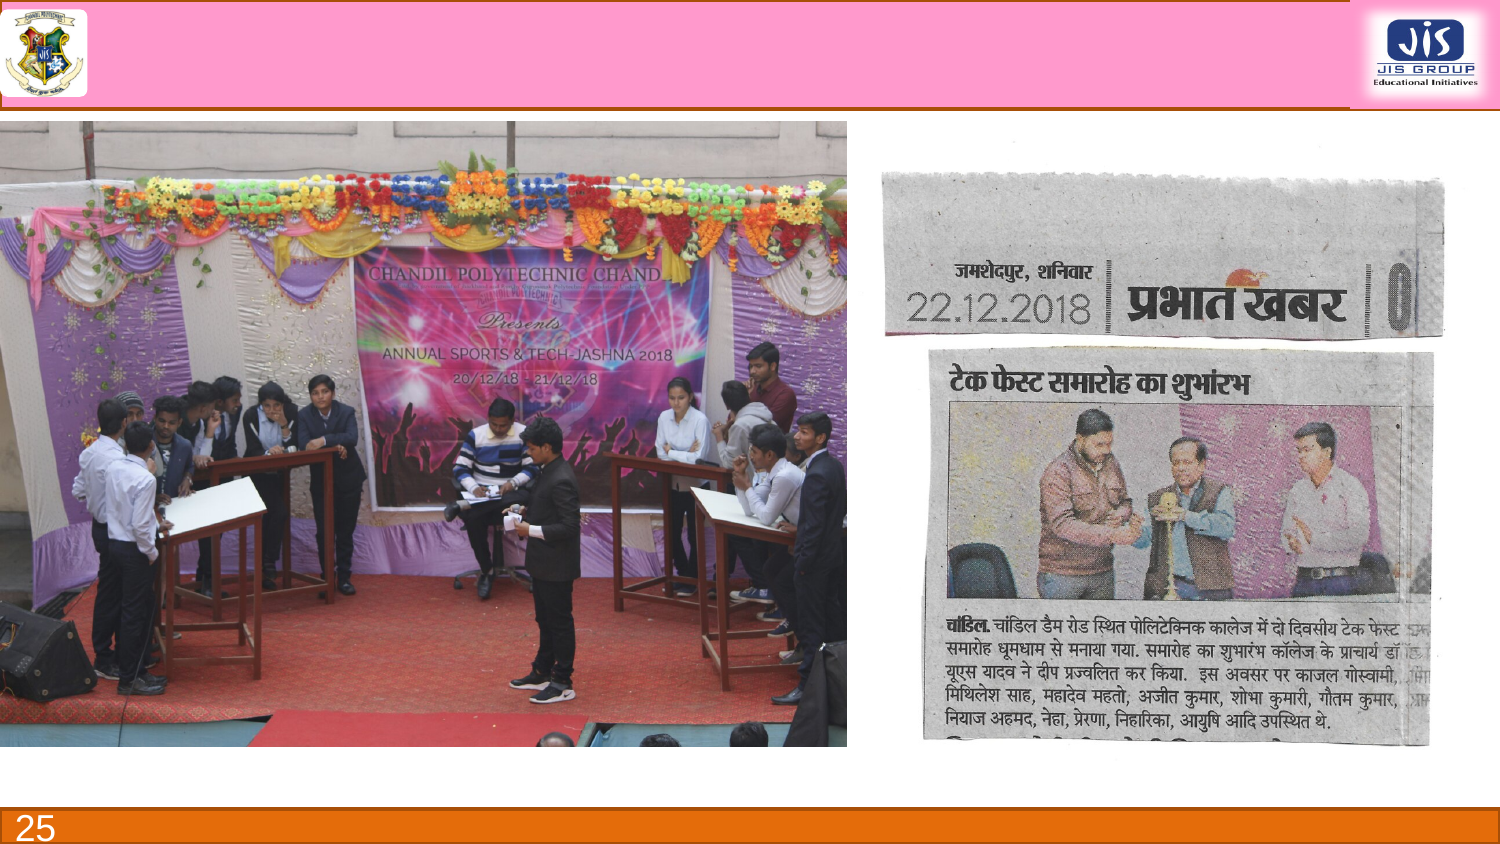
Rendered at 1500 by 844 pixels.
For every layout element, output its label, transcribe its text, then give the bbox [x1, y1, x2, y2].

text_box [0, 0, 1500, 110]
picture [0, 9, 88, 98]
picture [847, 121, 1500, 786]
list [0, 121, 846, 748]
text_box 25 [0, 807, 1500, 844]
